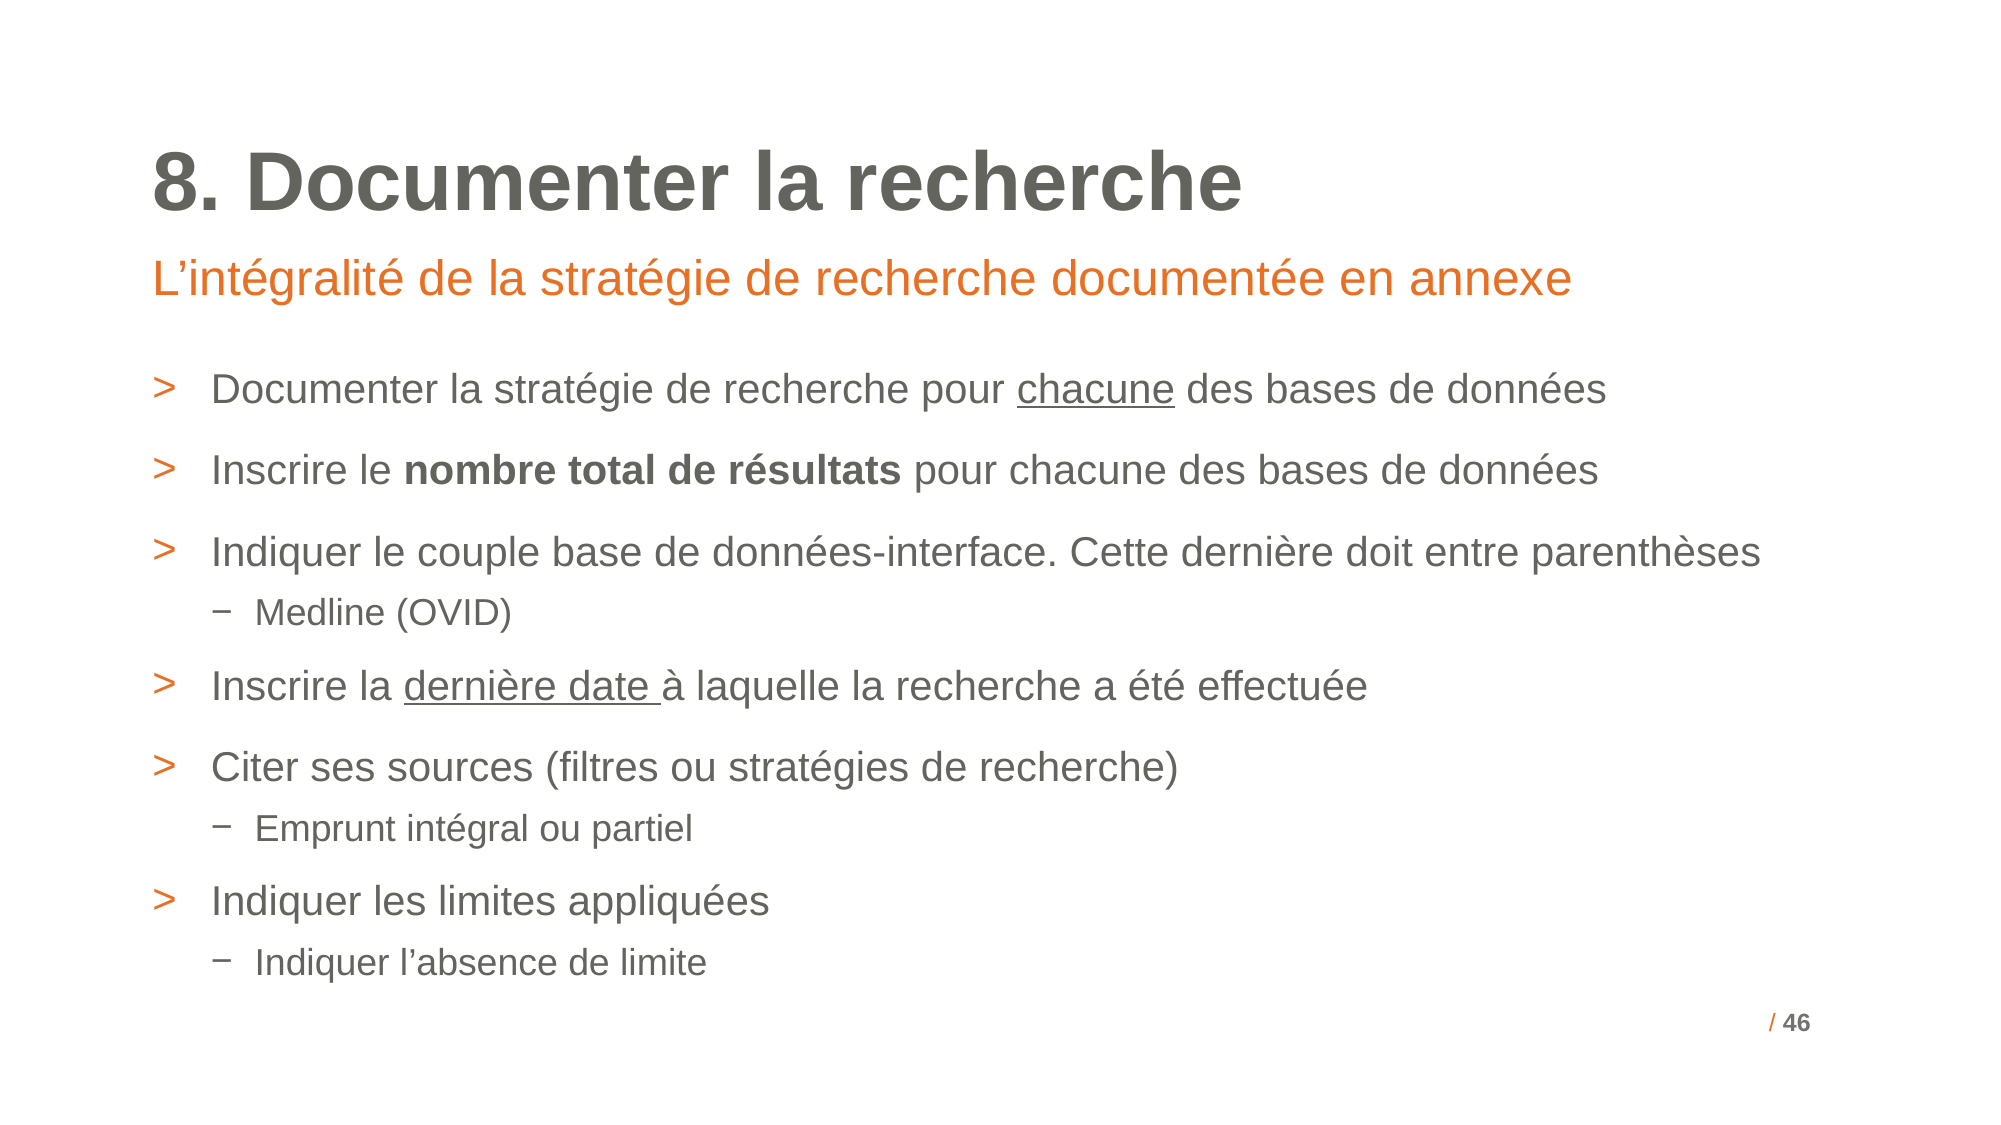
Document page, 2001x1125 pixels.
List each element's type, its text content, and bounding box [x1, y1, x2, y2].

slide_number / 46 [1754, 998, 1863, 1059]
list Documenter la stratégie de recherche pour chacune des bases de données Inscrire le nombre total de résultats pour chacune des bases de données Indiquer le couple base de données-interface. Cette dernière doit entre parenthèses Medline (OVID) Inscrire la dernière date à laquelle la recherche a été effectuée Citer ses sources (filtres ou stratégies de recherche) Emprunt intégral ou partiel Indiquer les limites appliquées Indiquer l’absence de limite [137, 354, 1863, 999]
list L’intégralité de la stratégie de recherche documentée en annexe [137, 238, 1863, 314]
title 8. Documenter la recherche [137, 130, 1863, 235]
